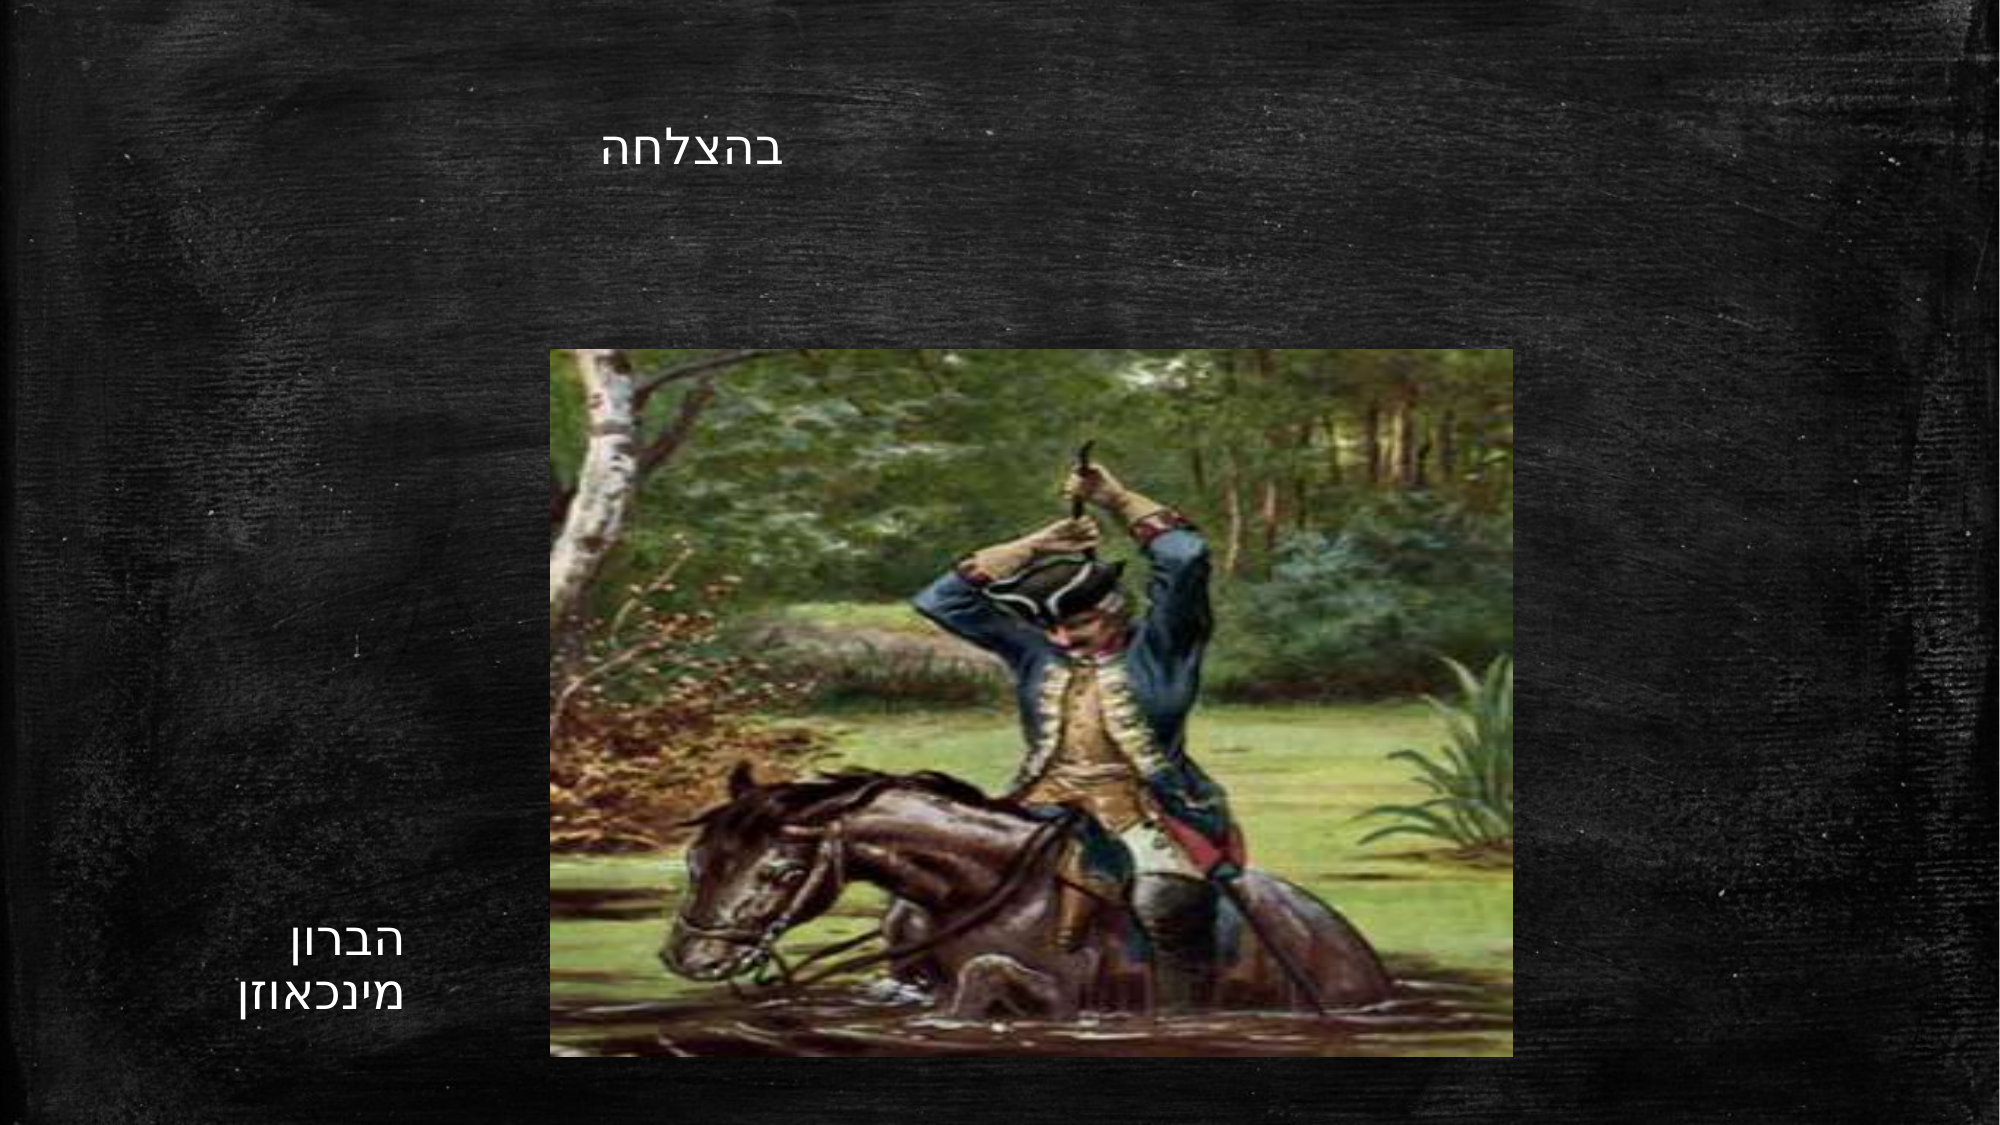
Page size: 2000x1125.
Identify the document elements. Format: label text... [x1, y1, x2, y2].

text_box הברון מינכאוזן [113, 905, 421, 1028]
picture [550, 349, 1513, 1057]
text_box בהצלחה [161, 113, 799, 183]
